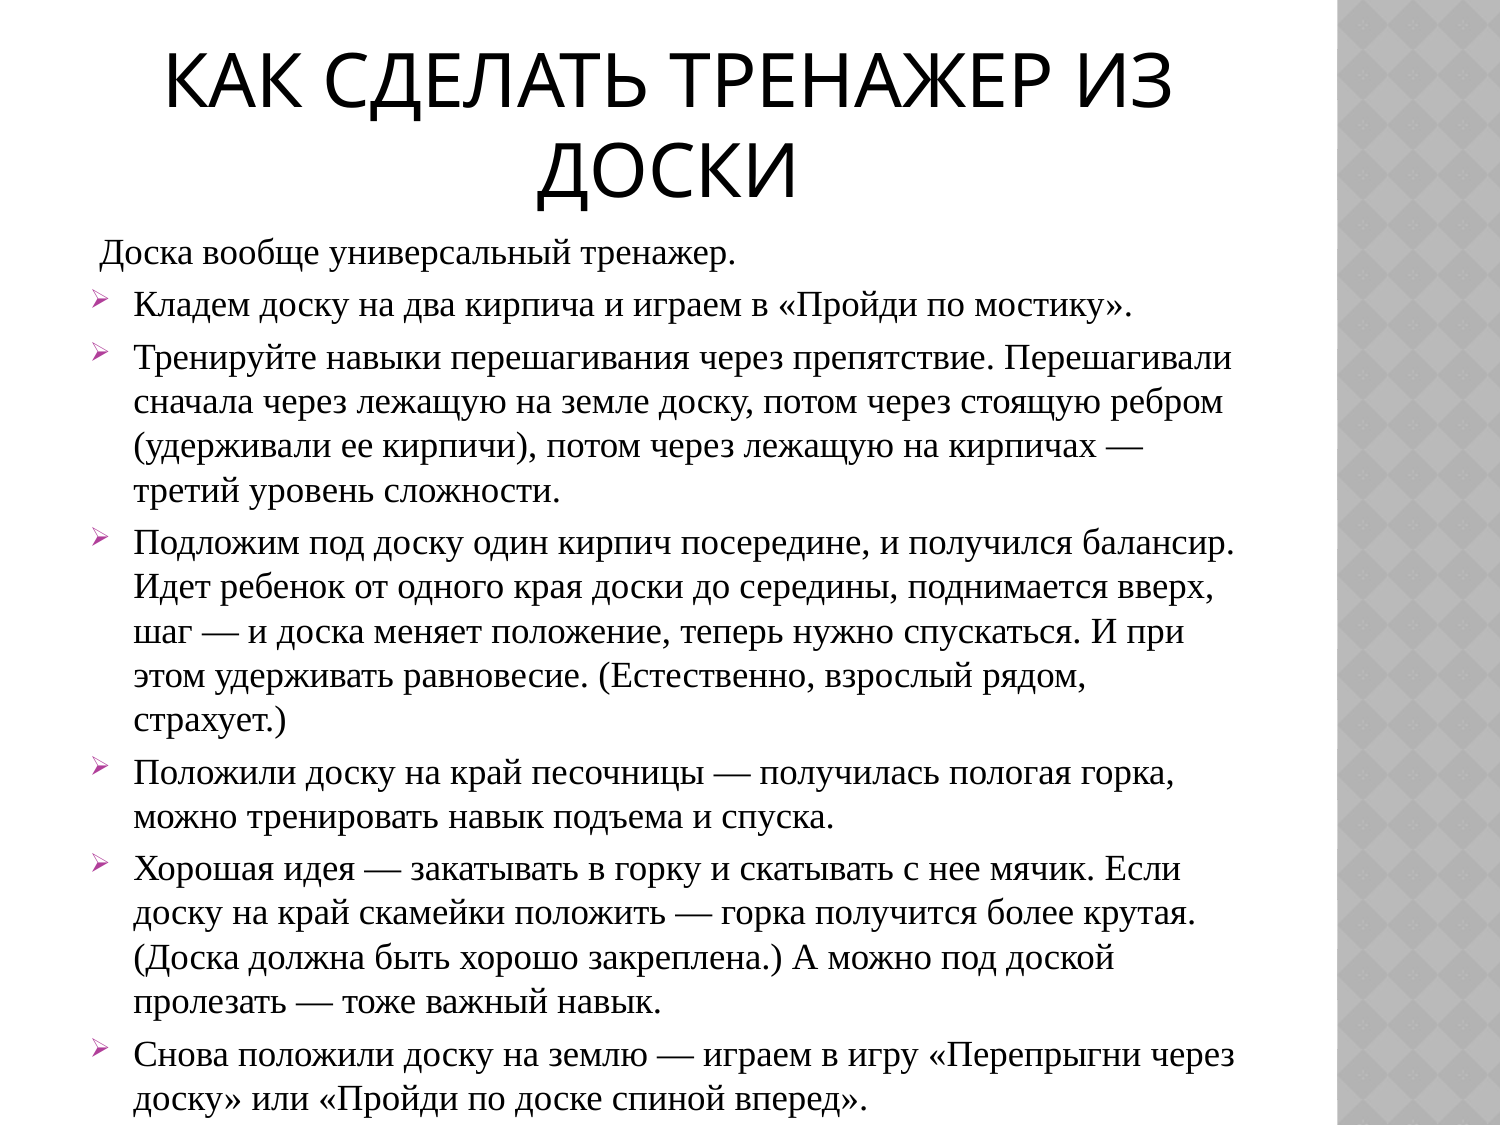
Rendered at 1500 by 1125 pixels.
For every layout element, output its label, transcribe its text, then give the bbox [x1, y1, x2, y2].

title Как сделать тренажер из доски [75, 30, 1263, 219]
list Доска вообще универсальный тренажер. Кладем доску на два кирпича и играем в «Пройди по мостику». Тренируйте навыки перешагивания через препятствие. Перешагивали сначала через лежащую на земле доску, потом через стоящую ребром (удерживали ее кирпичи), потом через лежащую на кирпичах — третий уровень сложности. Подложим под доску один кирпич посередине, и получился балансир. Идет ребенок от одного края доски до середины, поднимается вверх, шаг — и доска меняет положение, теперь нужно спускаться. И при этом удерживать равновесие. (Естественно, взрослый рядом, страхует.) Положили доску на край песочницы — получилась пологая горка, можно тренировать навык подъема и спуска. Хорошая идея — закатывать в горку и скатывать с нее мячик. Если доску на край скамейки положить — горка получится более крутая. (Доска должна быть хорошо закреплена.) А можно под доской пролезать — тоже важный навык. Снова положили доску на землю — играем в игру «Перепрыгни через доску» или «Пройди по доске спиной вперед». [75, 219, 1263, 1125]
